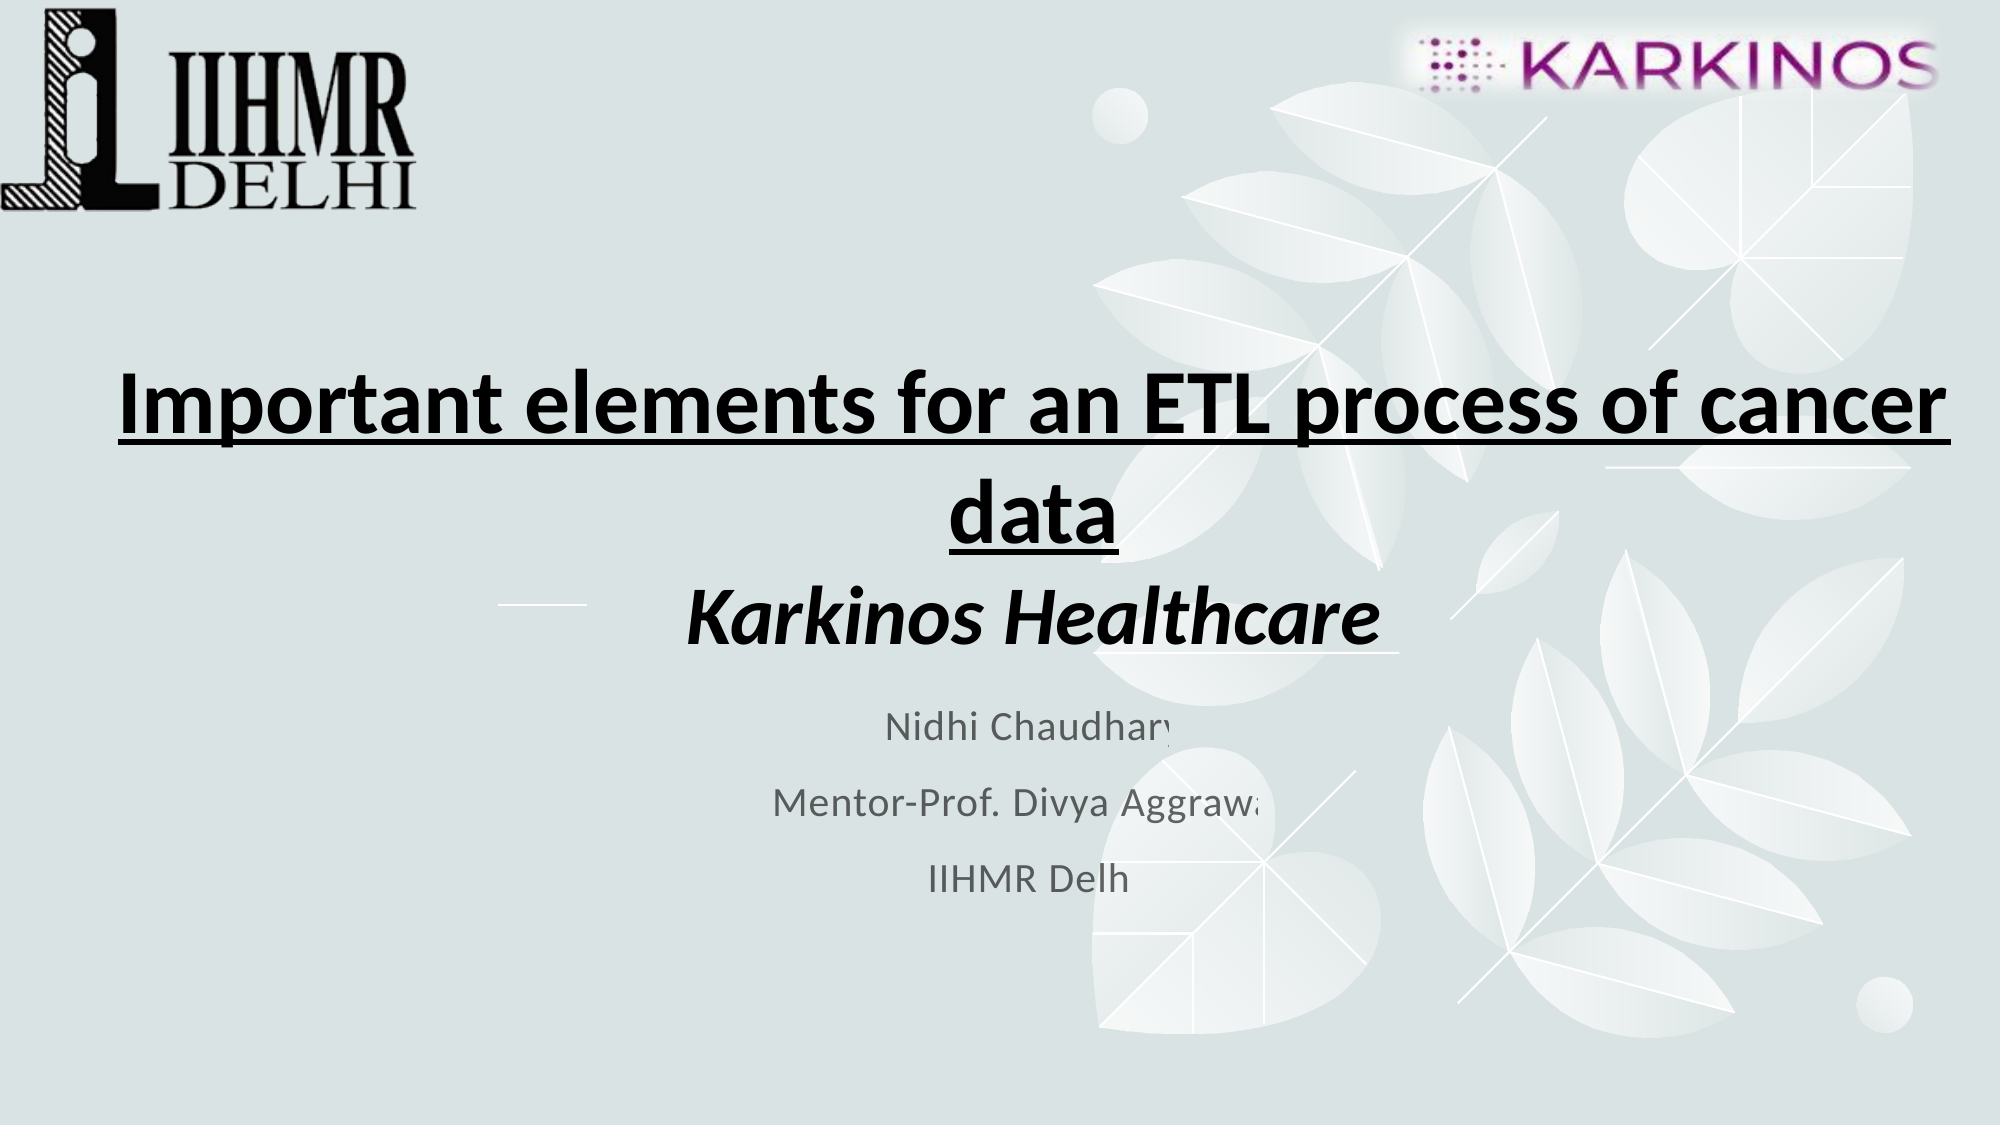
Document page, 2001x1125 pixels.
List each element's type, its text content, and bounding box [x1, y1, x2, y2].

picture [1382, 9, 1949, 109]
subtitle Nidhi Chaudhary Mentor-Prof. Divya Aggrawal IIHMR Delhi [653, 686, 1415, 958]
title Important elements for an ETL process of cancer data Karkinos Healthcare [79, 286, 1989, 669]
picture [0, 3, 443, 213]
